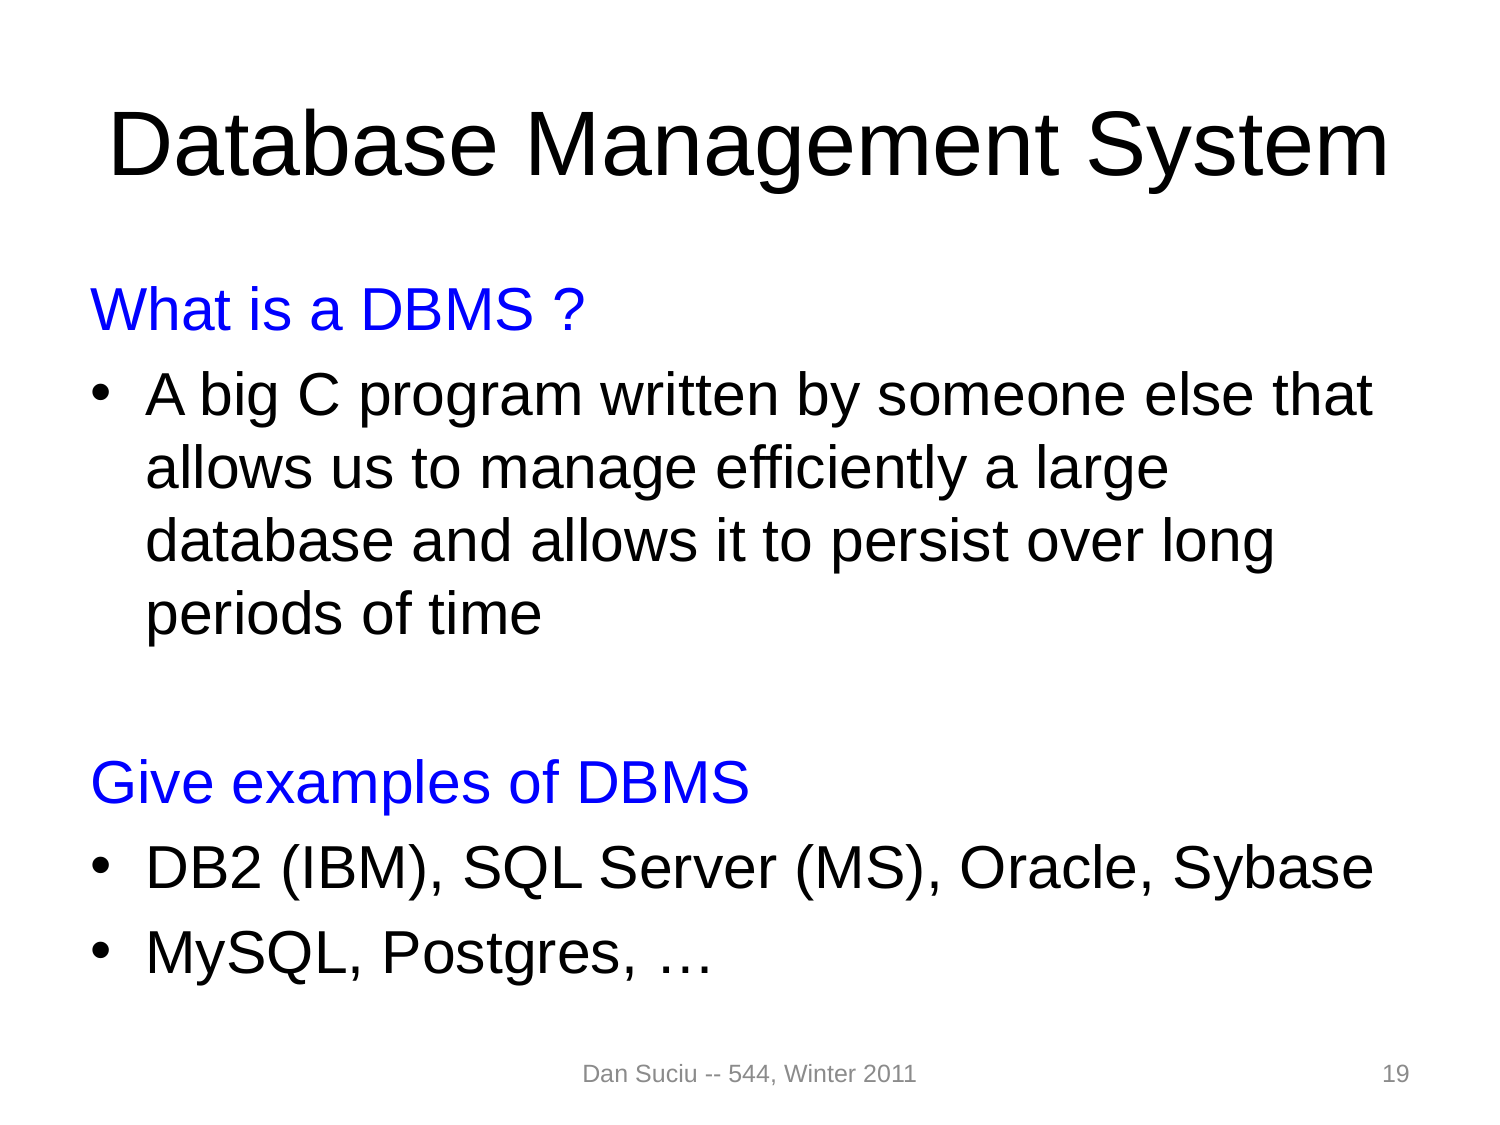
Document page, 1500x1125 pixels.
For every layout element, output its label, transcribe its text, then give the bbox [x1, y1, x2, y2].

slide_number 19 [1074, 1042, 1425, 1103]
list What is a DBMS ? A big C program written by someone else that allows us to manage efficiently a large database and allows it to persist over long periods of time Give examples of DBMS DB2 (IBM), SQL Server (MS), Oracle, Sybase MySQL, Postgres, … [75, 262, 1425, 1005]
title Database Management System [75, 45, 1425, 233]
footer Dan Suciu -- 544, Winter 2011 [512, 1042, 988, 1103]
